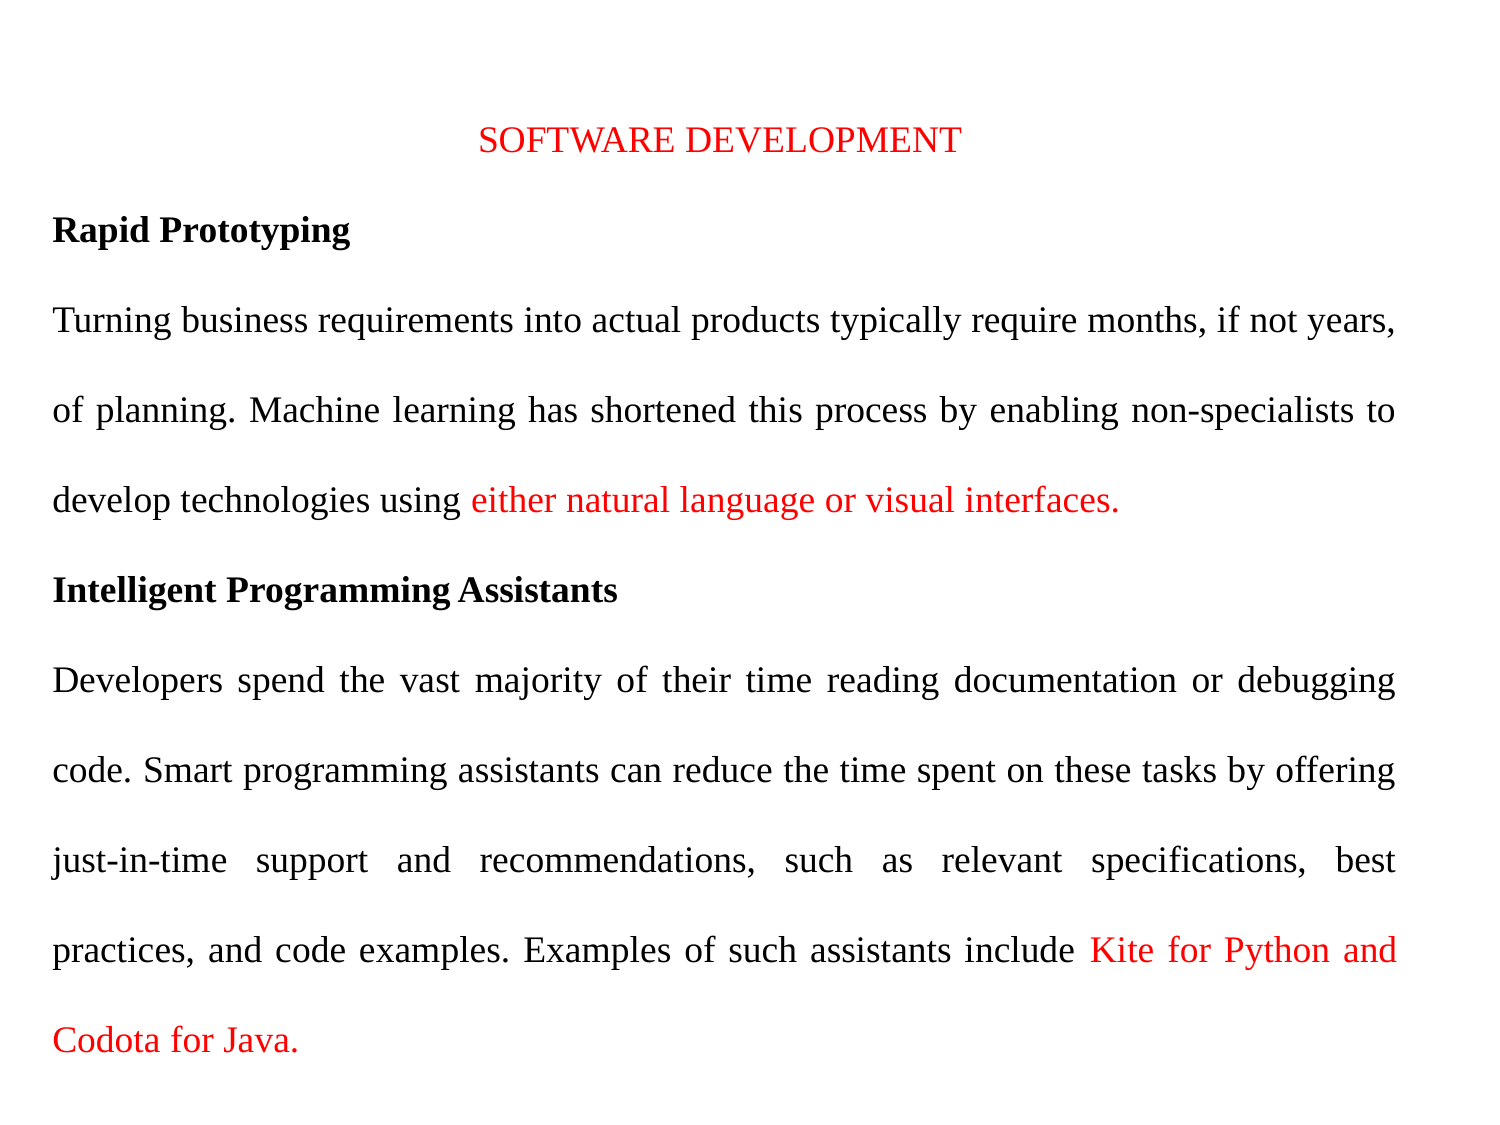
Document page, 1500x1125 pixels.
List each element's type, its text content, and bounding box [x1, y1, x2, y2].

text_box SOFTWARE DEVELOPMENT Rapid Prototyping Turning business requirements into actual products typically require months, if not years, of planning. Machine learning has shortened this process by enabling non-specialists to develop technologies using either natural language or visual interfaces. Intelligent Programming Assistants Developers spend the vast majority of their time reading documentation or debugging code. Smart programming assistants can reduce the time spent on these tasks by offering just-in-time support and recommendations, such as relevant specifications, best practices, and code examples. Examples of such assistants include Kite for Python and Codota for Java. [37, 62, 1413, 1068]
